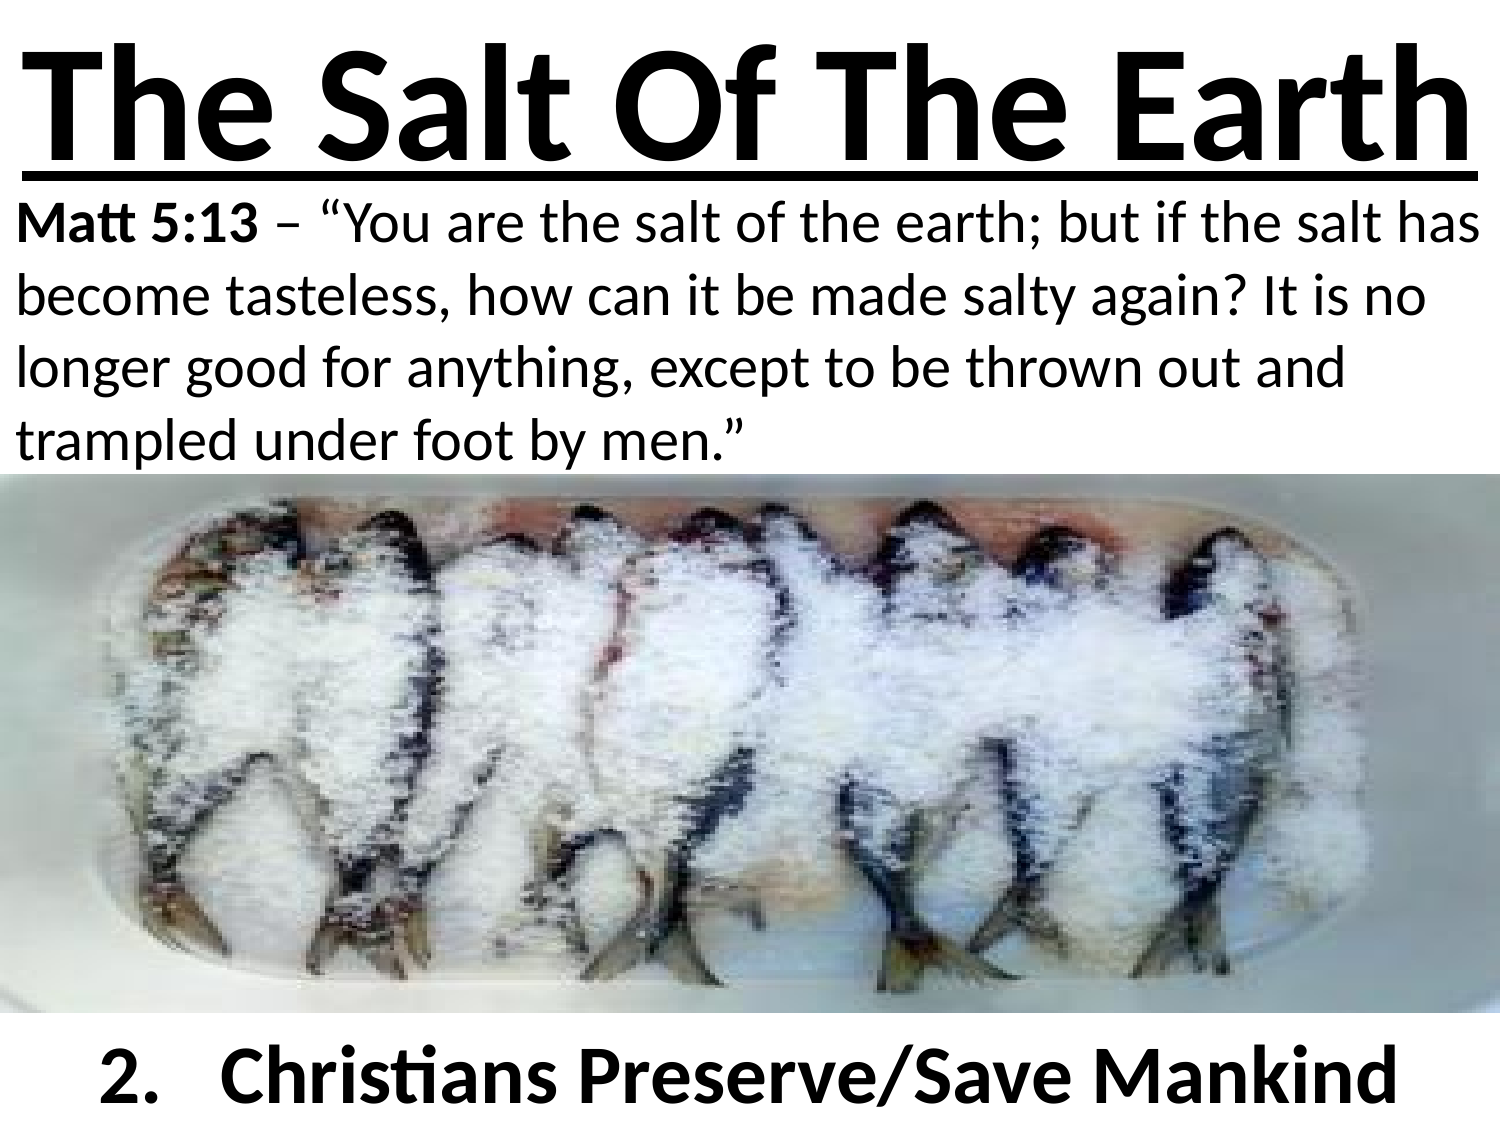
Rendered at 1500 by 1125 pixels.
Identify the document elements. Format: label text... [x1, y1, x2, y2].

picture [0, 474, 1500, 1013]
title The Salt Of The Earth [0, 0, 1500, 174]
list Matt 5:13 – “You are the salt of the earth; but if the salt has become tasteless, how can it be made salty again? It is no longer good for anything, except to be thrown out and trampled under foot by men.” [0, 174, 1500, 474]
list Christians Preserve/Save Mankind [0, 1020, 1500, 1125]
